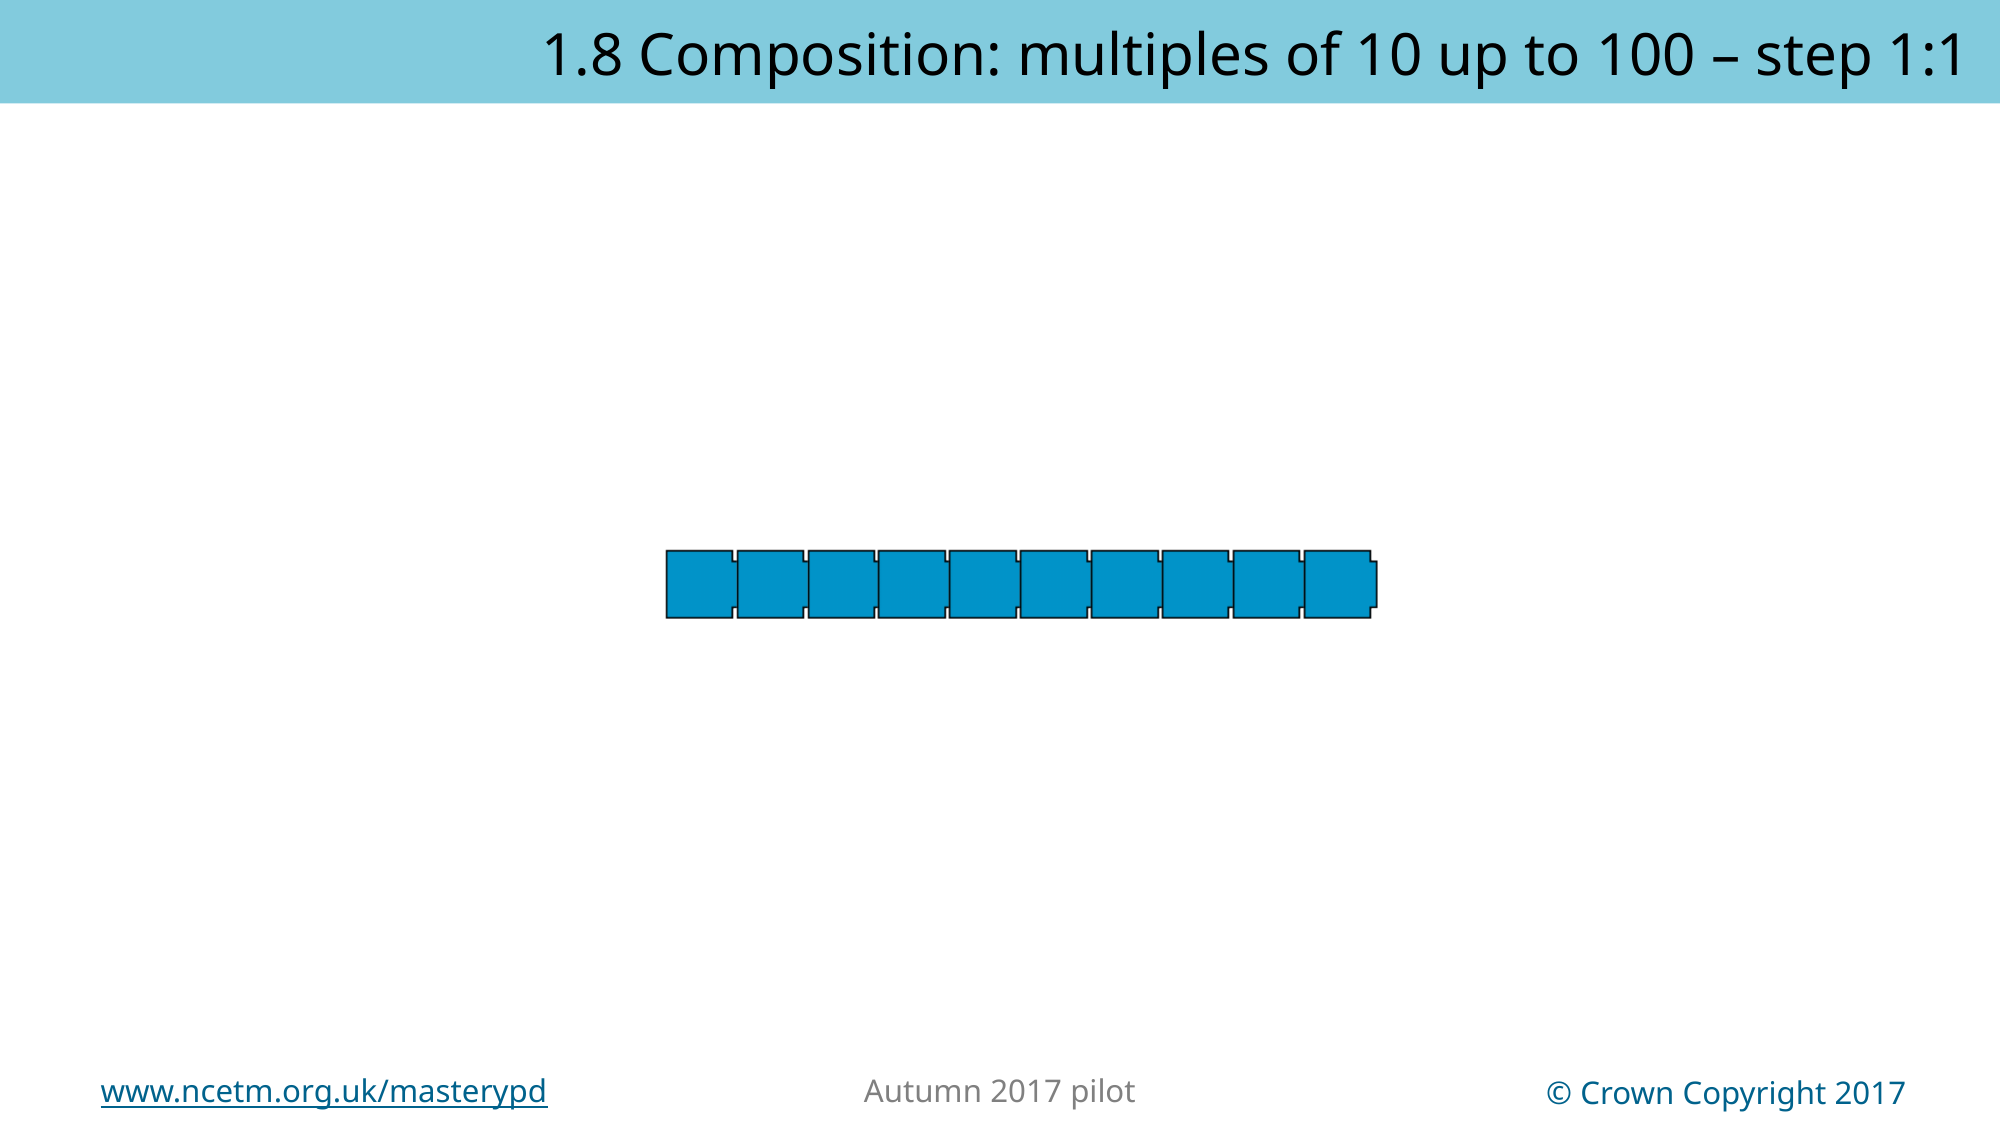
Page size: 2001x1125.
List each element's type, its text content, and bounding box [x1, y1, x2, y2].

picture [1164, 546, 1377, 561]
picture [666, 608, 1377, 622]
picture [1093, 546, 1163, 561]
picture [880, 546, 950, 561]
picture [951, 546, 1021, 561]
list 1.8 Composition: multiples of 10 up to 100 – step 1:1 [0, 0, 2000, 104]
picture [1022, 546, 1092, 561]
picture [668, 546, 879, 561]
